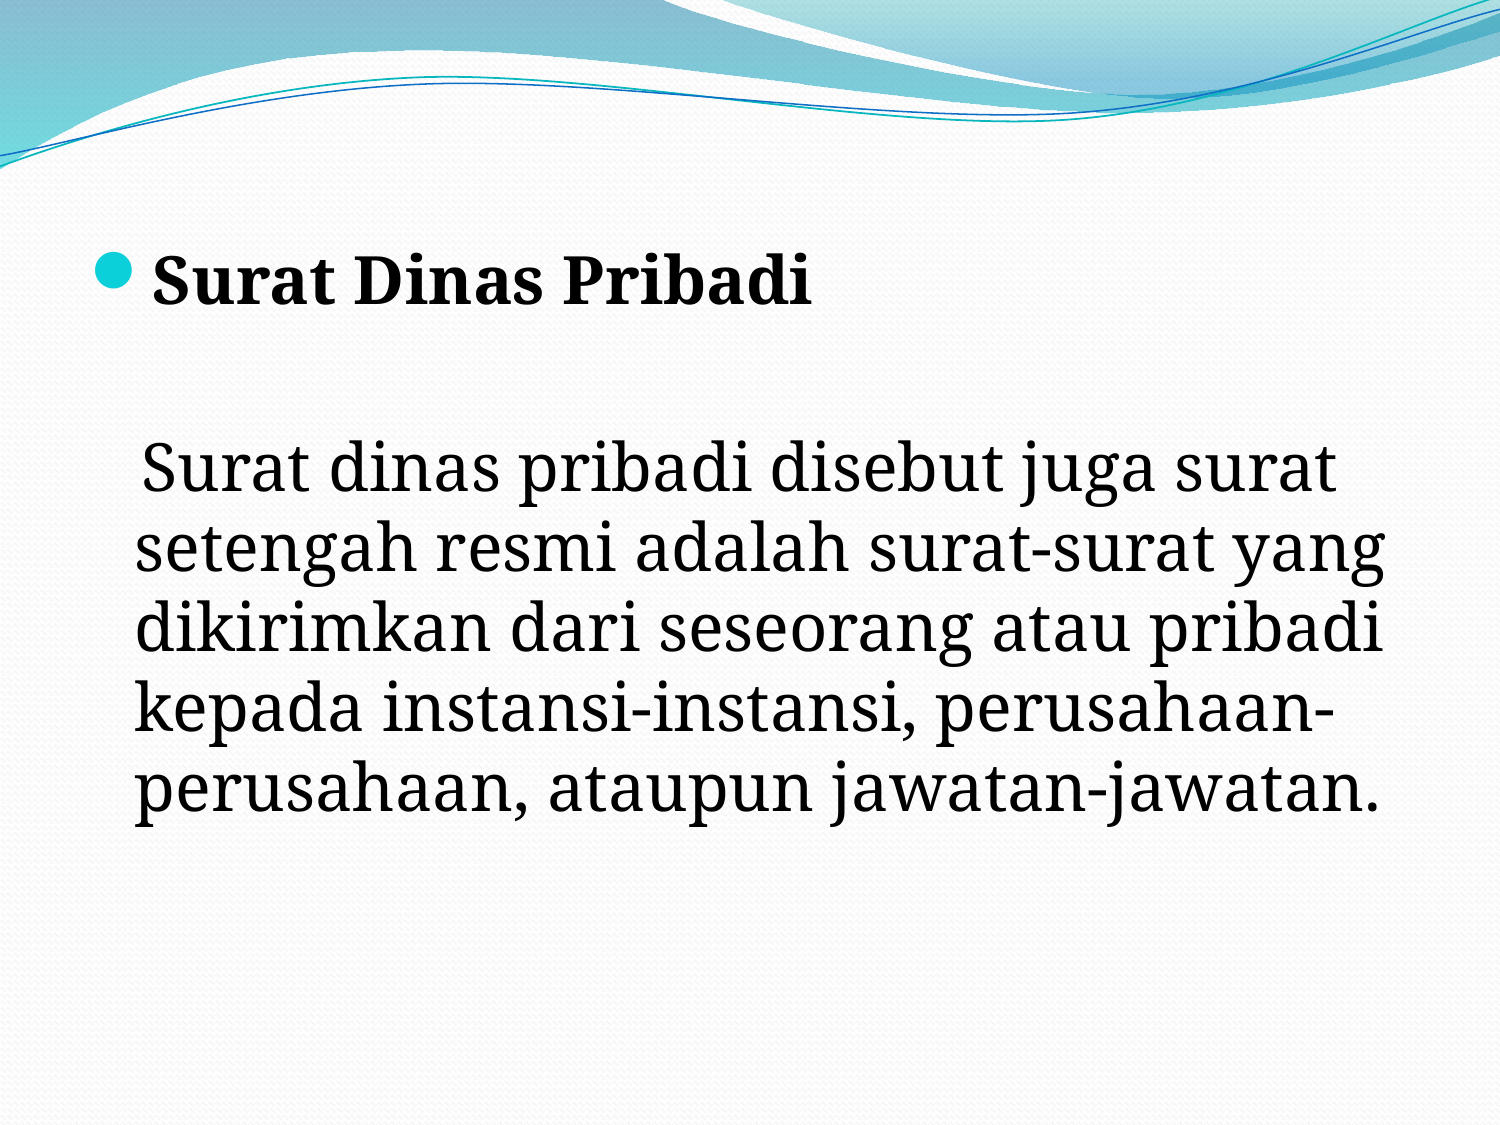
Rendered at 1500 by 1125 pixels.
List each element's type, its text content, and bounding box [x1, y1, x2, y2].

list Surat Dinas Pribadi Surat dinas pribadi disebut juga surat setengah resmi adalah surat-surat yang dikirimkan dari seseorang atau pribadi kepada instansi-instansi, perusahaan-perusahaan, ataupun jawatan-jawatan. [75, 152, 1425, 1005]
